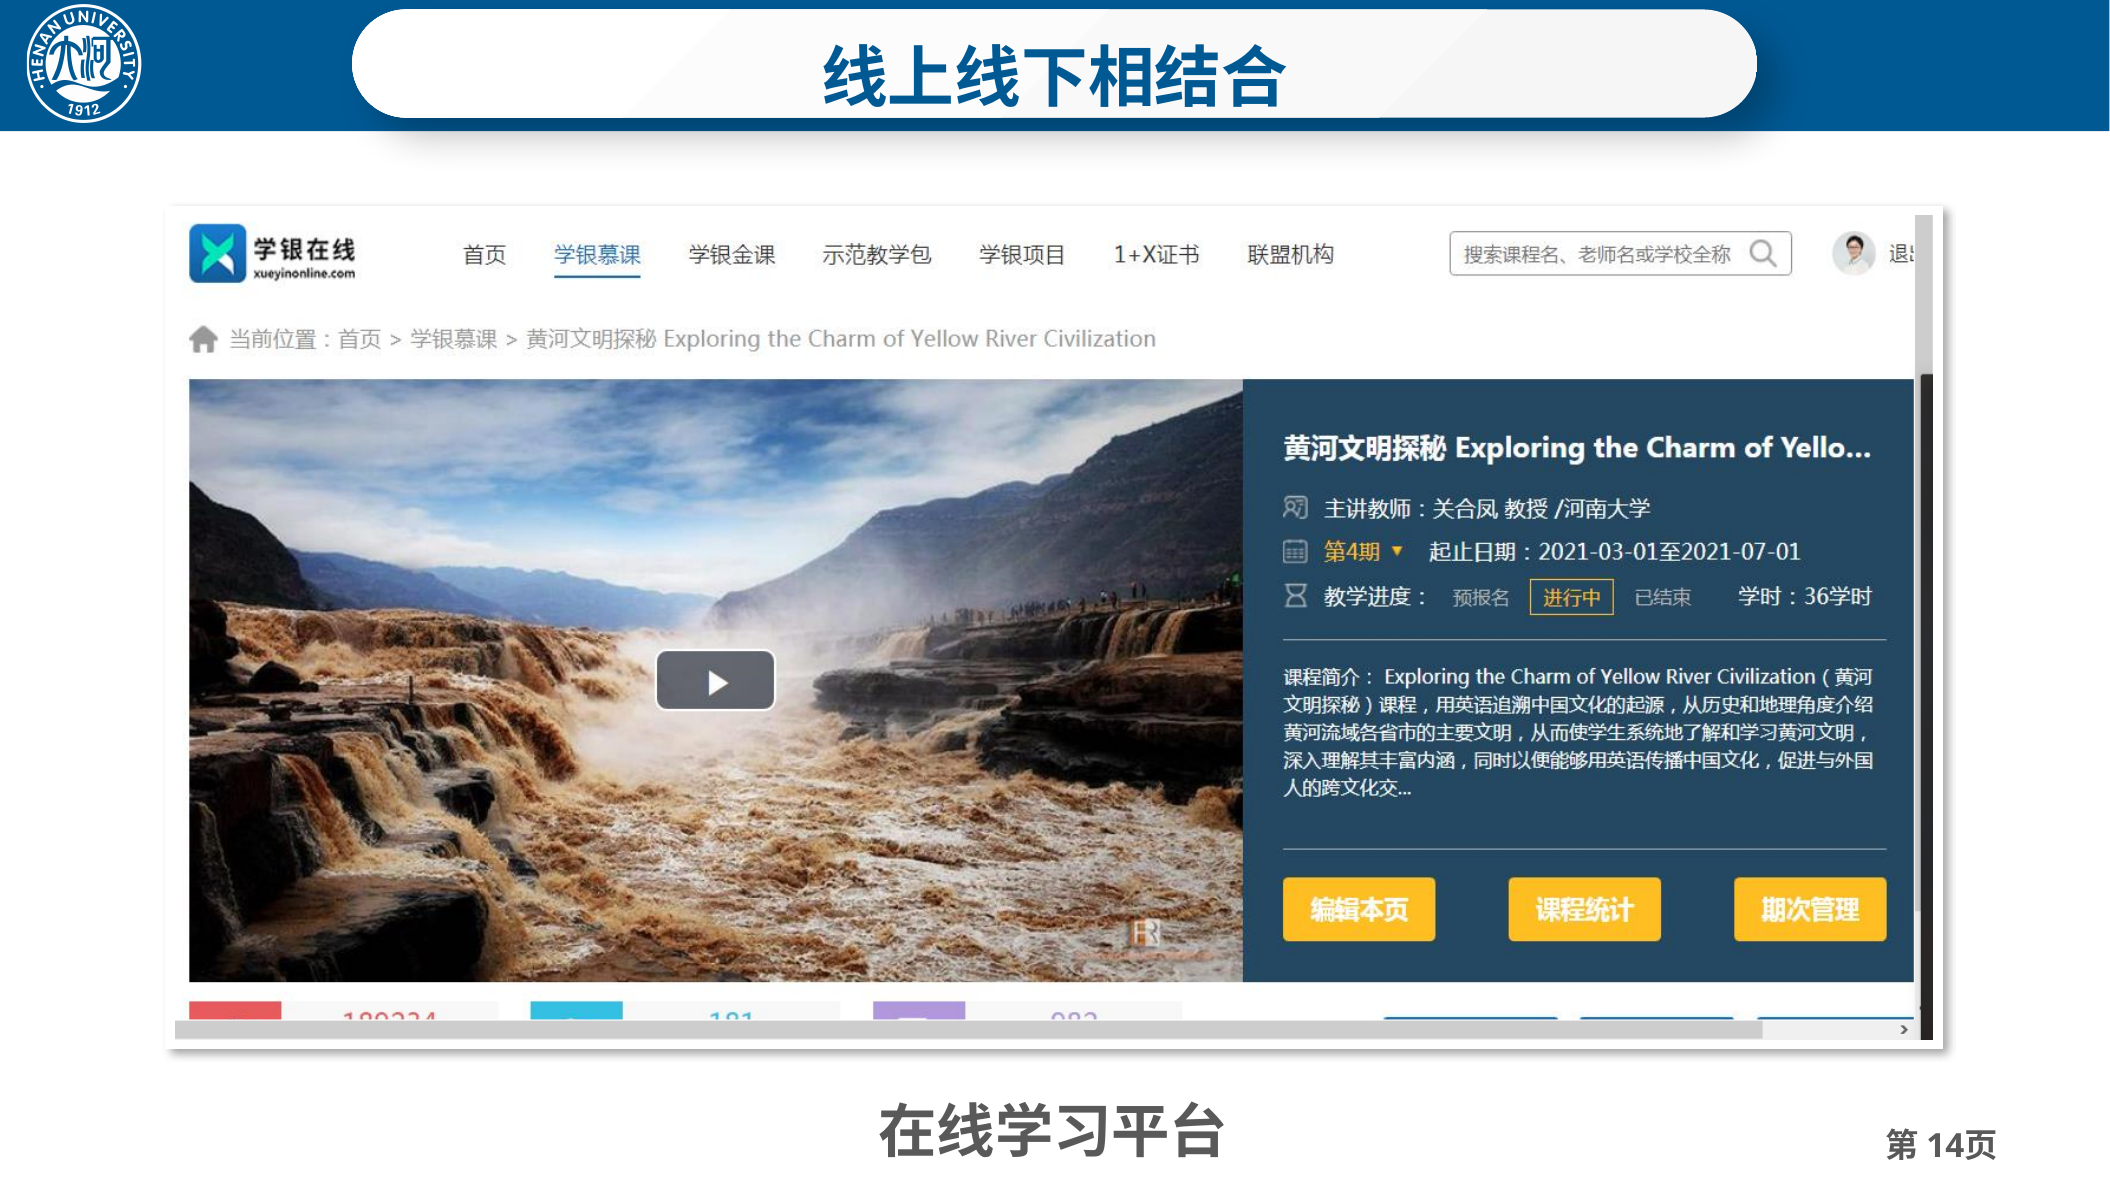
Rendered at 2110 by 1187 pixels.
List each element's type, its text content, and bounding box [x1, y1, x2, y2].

text_box 在线学习平台 [794, 1065, 1312, 1172]
picture [174, 215, 1934, 1040]
picture [26, 4, 153, 123]
text_box 线上线下相结合 [428, 3, 1681, 123]
